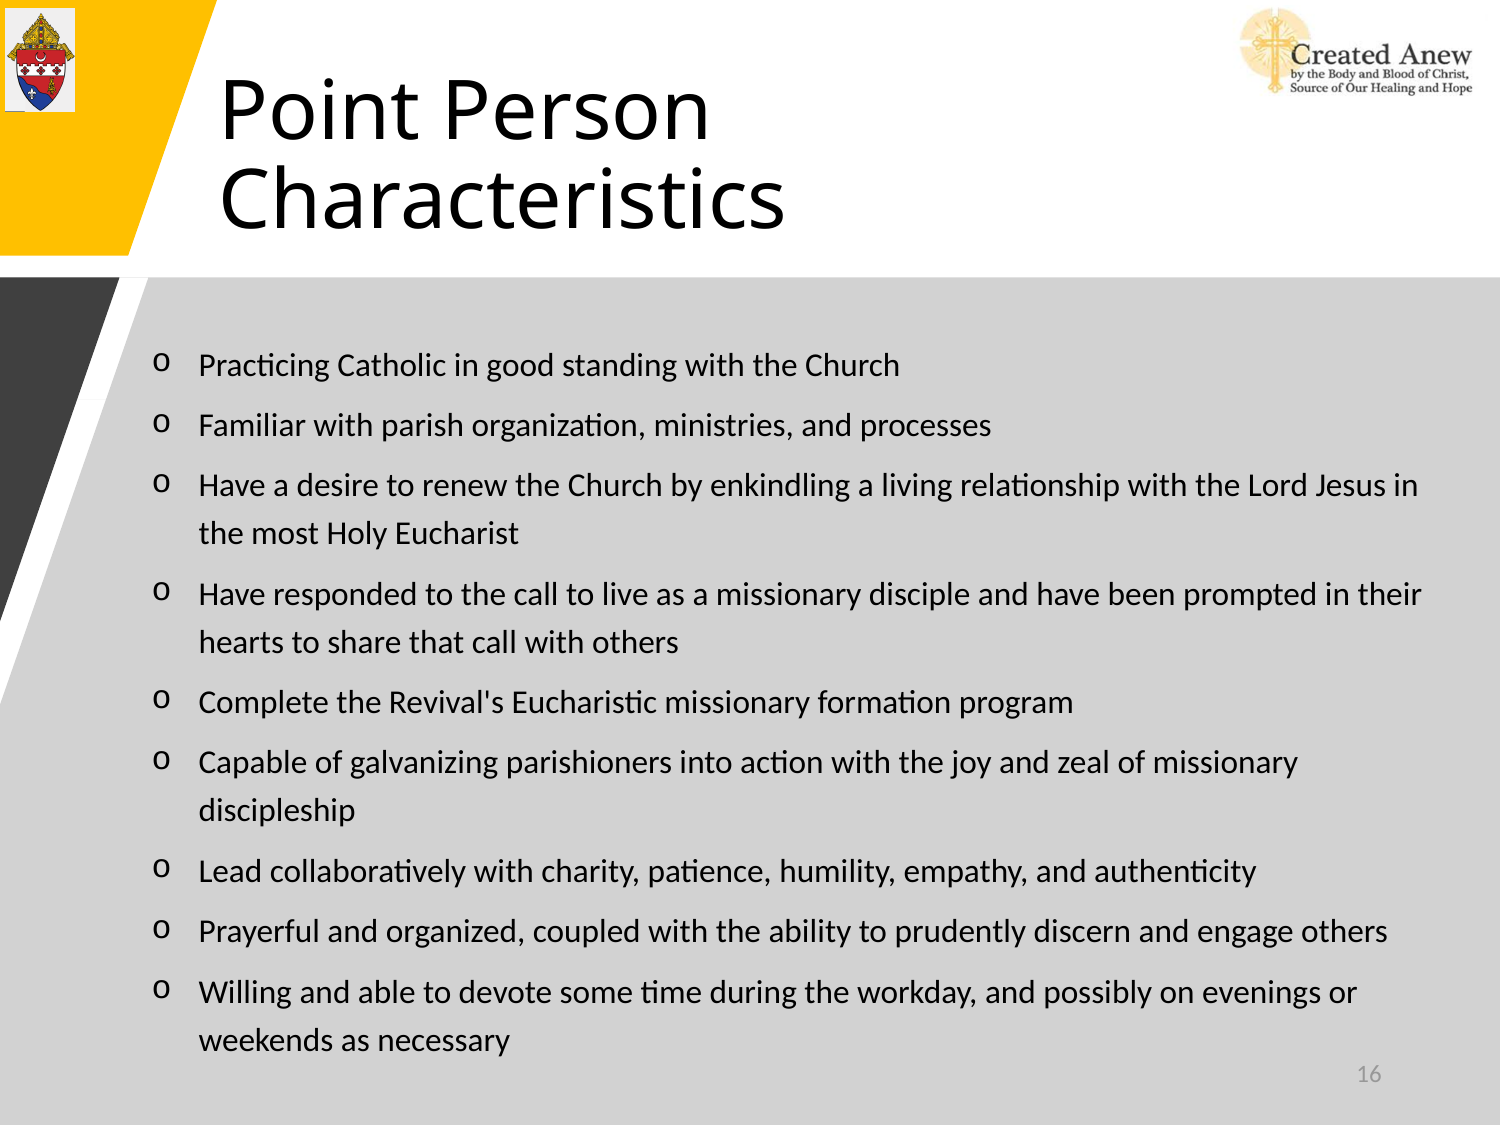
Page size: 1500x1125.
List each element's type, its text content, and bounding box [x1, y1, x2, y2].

list Practicing Catholic in good standing with the Church Familiar with parish organization, ministries, and processes Have a desire to renew the Church by enkindling a living relationship with the Lord Jesus in the most Holy Eucharist Have responded to the call to live as a missionary disciple and have been prompted in their hearts to share that call with others Complete the Revival's Eucharistic missionary formation program Capable of galvanizing parishioners into action with the joy and zeal of missionary discipleship Lead collaboratively with charity, patience, humility, empathy, and authenticity Prayerful and organized, coupled with the ability to prudently discern and engage others Willing and able to devote some time during the workday, and possibly on evenings or weekends as necessary [136, 327, 1442, 1125]
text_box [5, 8, 75, 112]
title Point Person Characteristics [203, 60, 1258, 255]
slide_number 16 [1059, 1042, 1397, 1103]
text_box [0, 0, 219, 257]
picture [1219, 5, 1488, 123]
text_box [0, 276, 1500, 1125]
text_box [0, 276, 121, 622]
